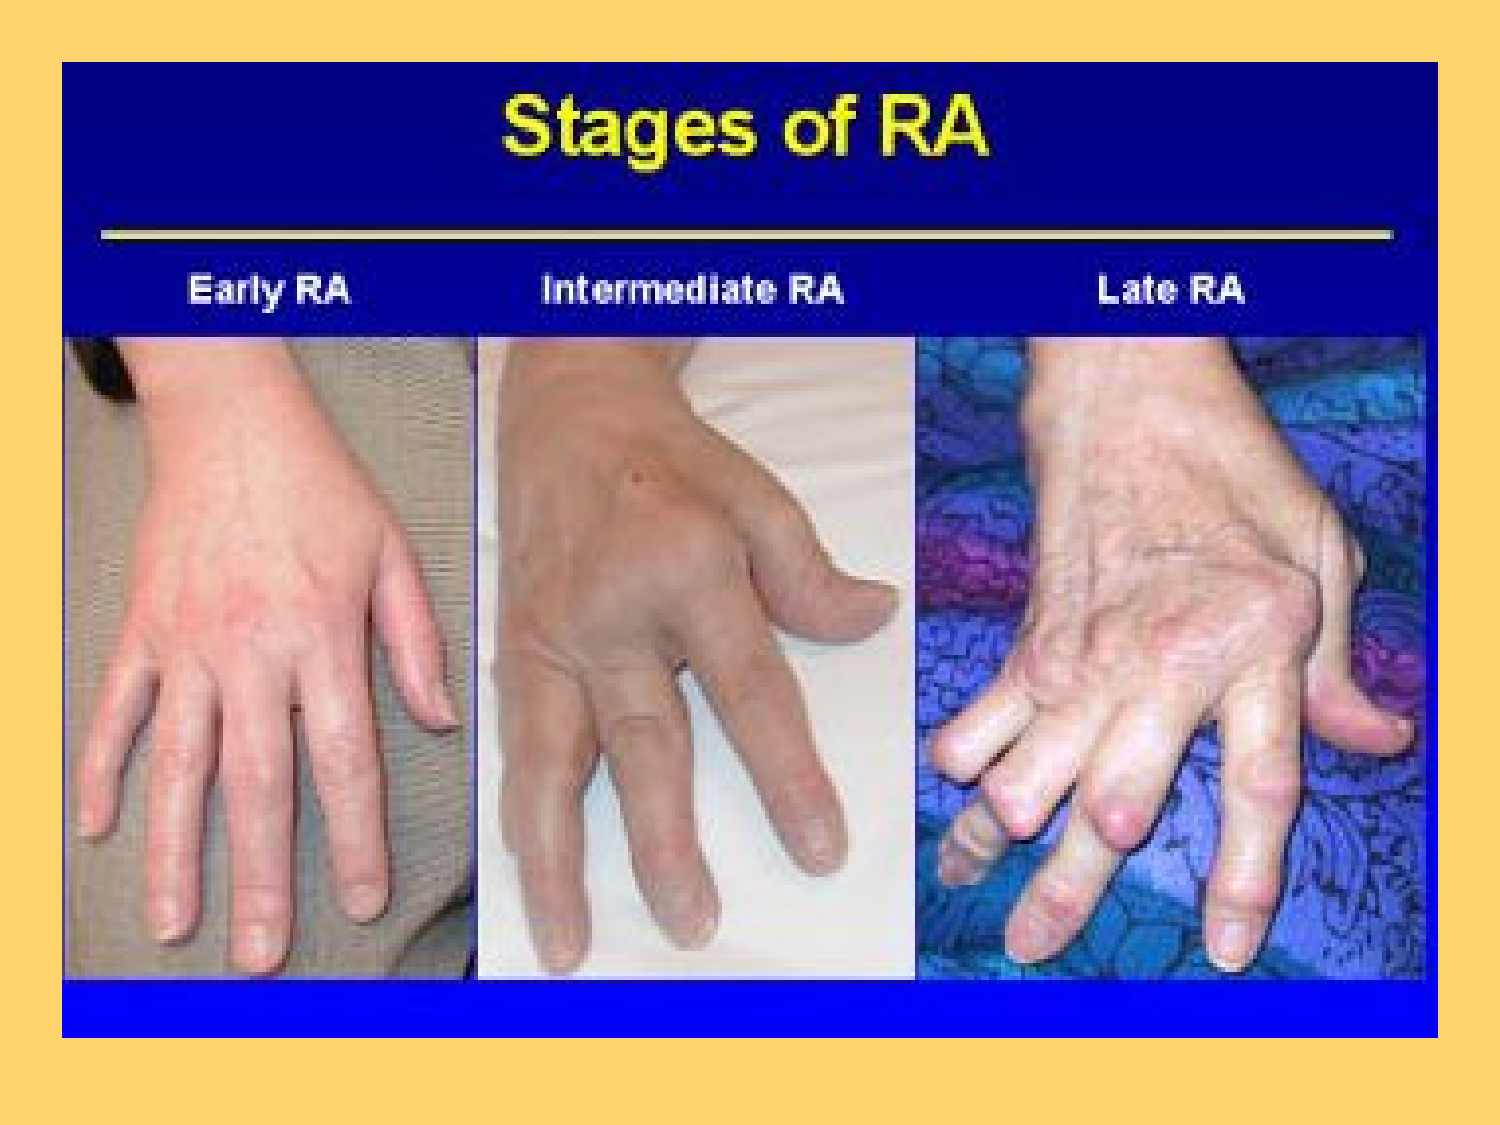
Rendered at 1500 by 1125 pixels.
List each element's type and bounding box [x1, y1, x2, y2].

list [62, 62, 1438, 1038]
